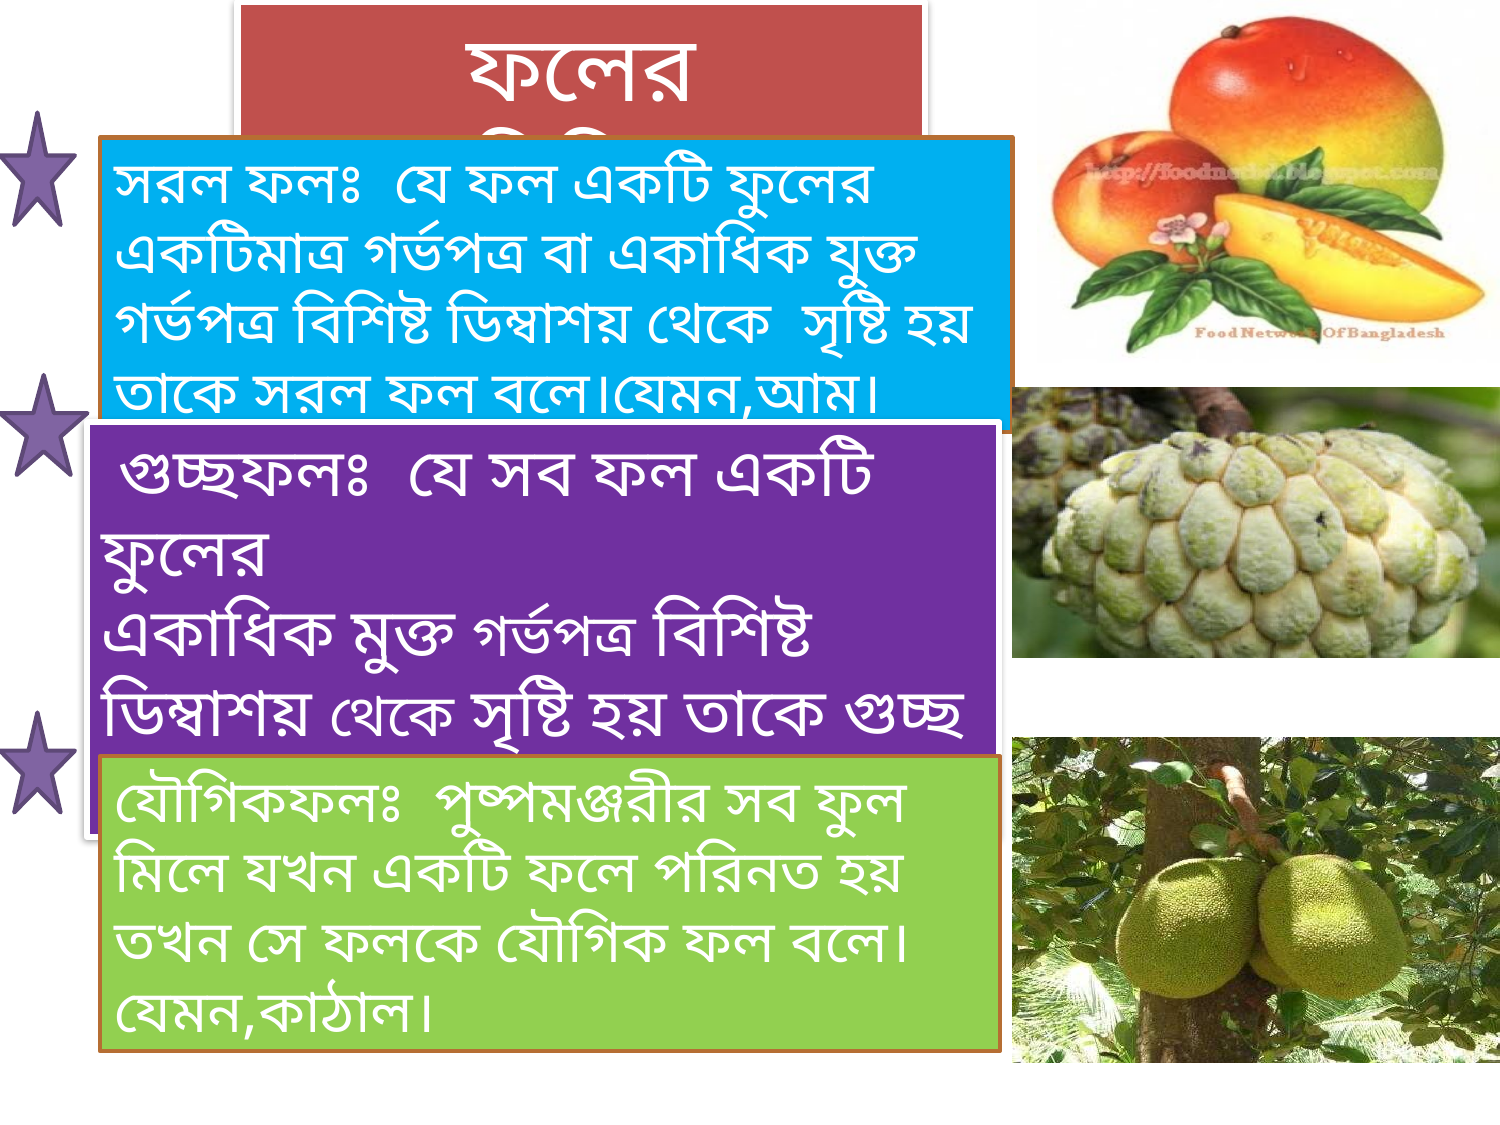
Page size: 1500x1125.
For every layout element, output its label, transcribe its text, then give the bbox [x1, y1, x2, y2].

picture [1037, 0, 1500, 363]
text_box যৌগিকফলঃ পুষ্পমঞ্জরীর সব ফুল মিলে যখন একটি ফলে পরিনত হয় তখন সে ফলকে যৌগিক ফল বলে।যেমন,কাঠাল। [98, 754, 1002, 1053]
picture [1012, 387, 1500, 726]
text_box [0, 110, 77, 227]
text_box সরল ফলঃ যে ফল একটি ফুলের একটিমাত্র গর্ভপত্র বা একাধিক যুক্ত গর্ভপত্র বিশিষ্ট ডিম্বাশয় থেকে সৃষ্টি হয় তাকে সরল ফল বলে।যেমন,আম। [98, 135, 1015, 426]
text_box ফলের শ্রেণিবিভাগ [234, 0, 928, 135]
text_box [0, 372, 90, 477]
text_box [0, 710, 77, 815]
picture [1012, 737, 1500, 1063]
text_box গুচ্ছফলঃ যে সব ফল একটি ফুলের একাধিক মুক্ত গর্ভপত্র বিশিষ্ট ডিম্বাশয় থেকে সৃষ্টি হয় তাকে গুচ্ছ ফল বলে।যেমন,আতা। [84, 419, 1002, 840]
